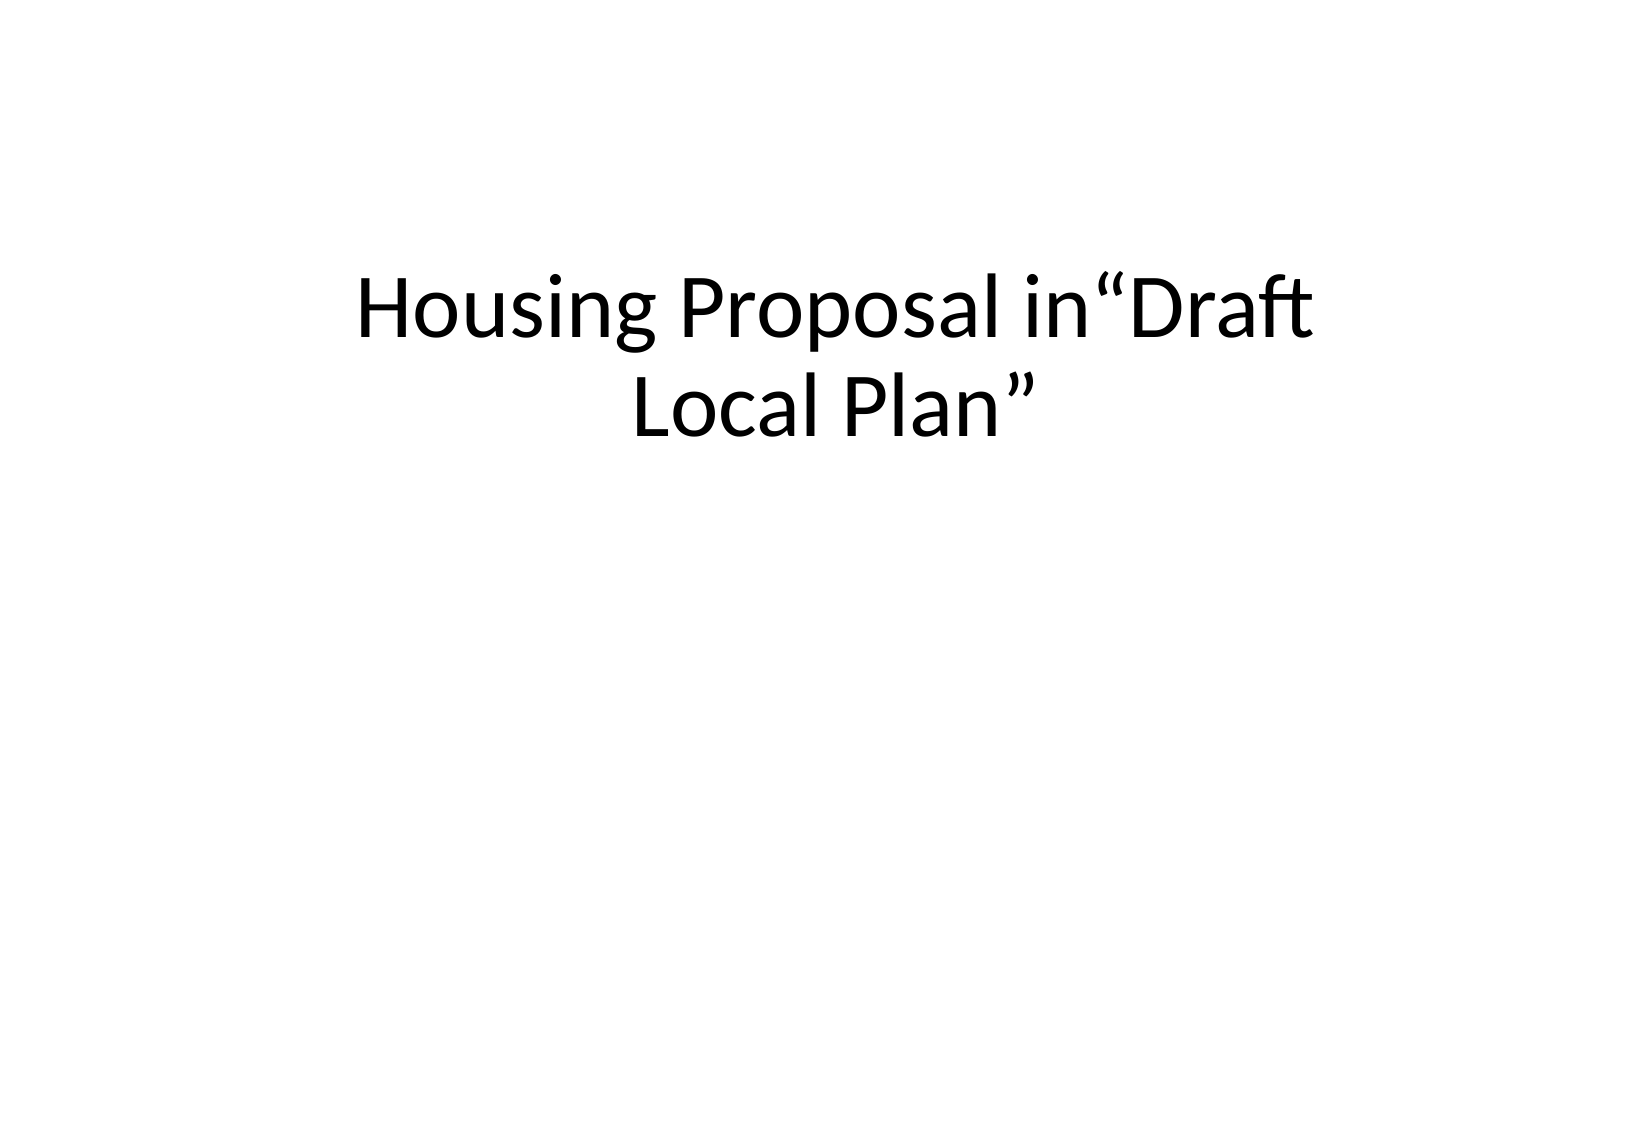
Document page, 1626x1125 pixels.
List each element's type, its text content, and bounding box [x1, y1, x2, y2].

subtitle Housing Proposal in“Draft Local Plan” [226, 250, 1446, 522]
